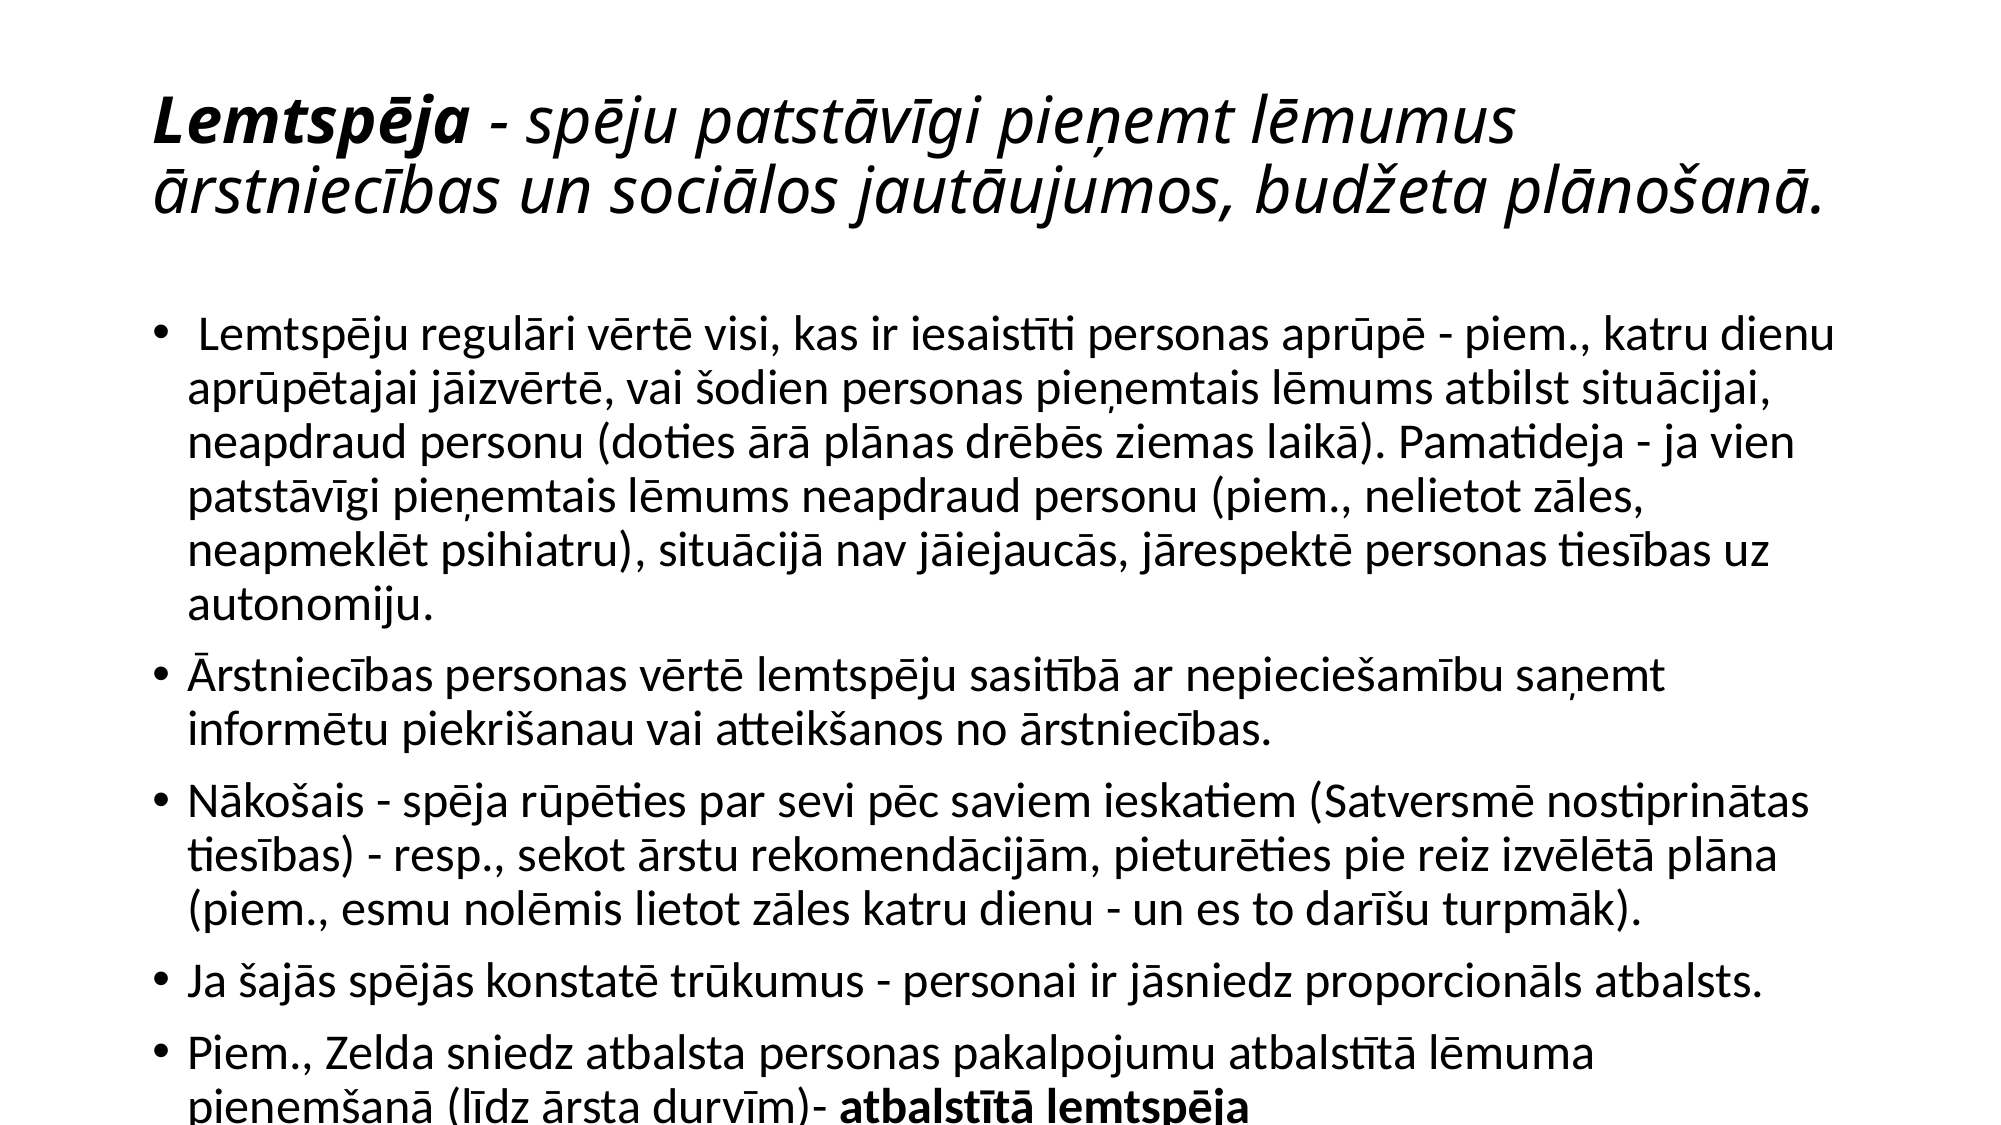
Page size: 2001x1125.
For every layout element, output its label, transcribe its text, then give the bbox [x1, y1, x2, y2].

title Lemtspēja - spēju patstāvīgi pieņemt lēmumus ārstniecības un sociālos jautāujumos, budžeta plānošanā. [137, 48, 1863, 266]
list Lemtspēju regulāri vērtē visi, kas ir iesaistīti personas aprūpē - piem., katru dienu aprūpētajai jāizvērtē, vai šodien personas pieņemtais lēmums atbilst situācijai, neapdraud personu (doties ārā plānas drēbēs ziemas laikā). Pamatideja - ja vien patstāvīgi pieņemtais lēmums neapdraud personu (piem., nelietot zāles, neapmeklēt psihiatru), situācijā nav jāiejaucās, jārespektē personas tiesības uz autonomiju. Ārstniecības personas vērtē lemtspēju sasitībā ar nepieciešamību saņemt informētu piekrišanau vai atteikšanos no ārstniecības. Nākošais - spēja rūpēties par sevi pēc saviem ieskatiem (Satversmē nostiprinātas tiesības) - resp., sekot ārstu rekomendācijām, pieturēties pie reiz izvēlētā plāna (piem., esmu nolēmis lietot zāles katru dienu - un es to darīšu turpmāk). Ja šajās spējās konstatē trūkumus - personai ir jāsniedz proporcionāls atbalsts. Piem., Zelda sniedz atbalsta personas pakalpojumu atbalstītā lēmuma pieņemšanā (līdz ārsta durvīm)- atbalstītā lemtspēja [137, 299, 1863, 1125]
